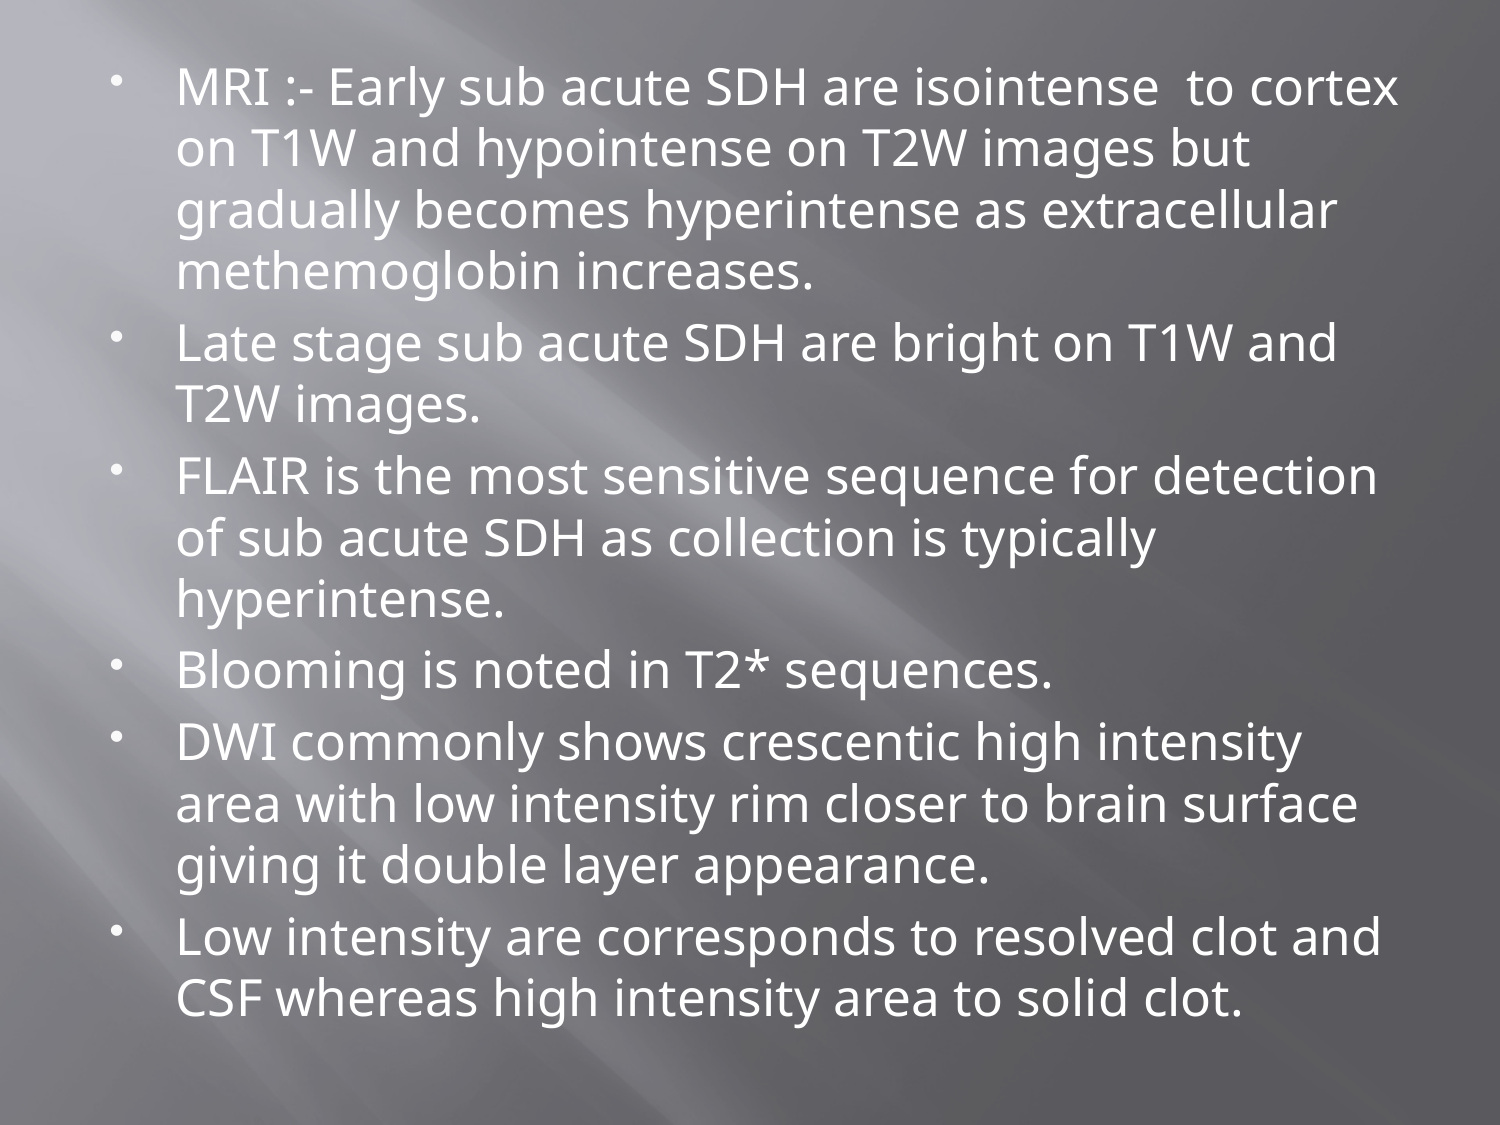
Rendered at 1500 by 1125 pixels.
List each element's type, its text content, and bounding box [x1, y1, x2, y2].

list MRI :- Early sub acute SDH are isointense to cortex on T1W and hypointense on T2W images but gradually becomes hyperintense as extracellular methemoglobin increases. Late stage sub acute SDH are bright on T1W and T2W images. FLAIR is the most sensitive sequence for detection of sub acute SDH as collection is typically hyperintense. Blooming is noted in T2* sequences. DWI commonly shows crescentic high intensity area with low intensity rim closer to brain surface giving it double layer appearance. Low intensity are corresponds to resolved clot and CSF whereas high intensity area to solid clot. [75, 46, 1425, 1035]
